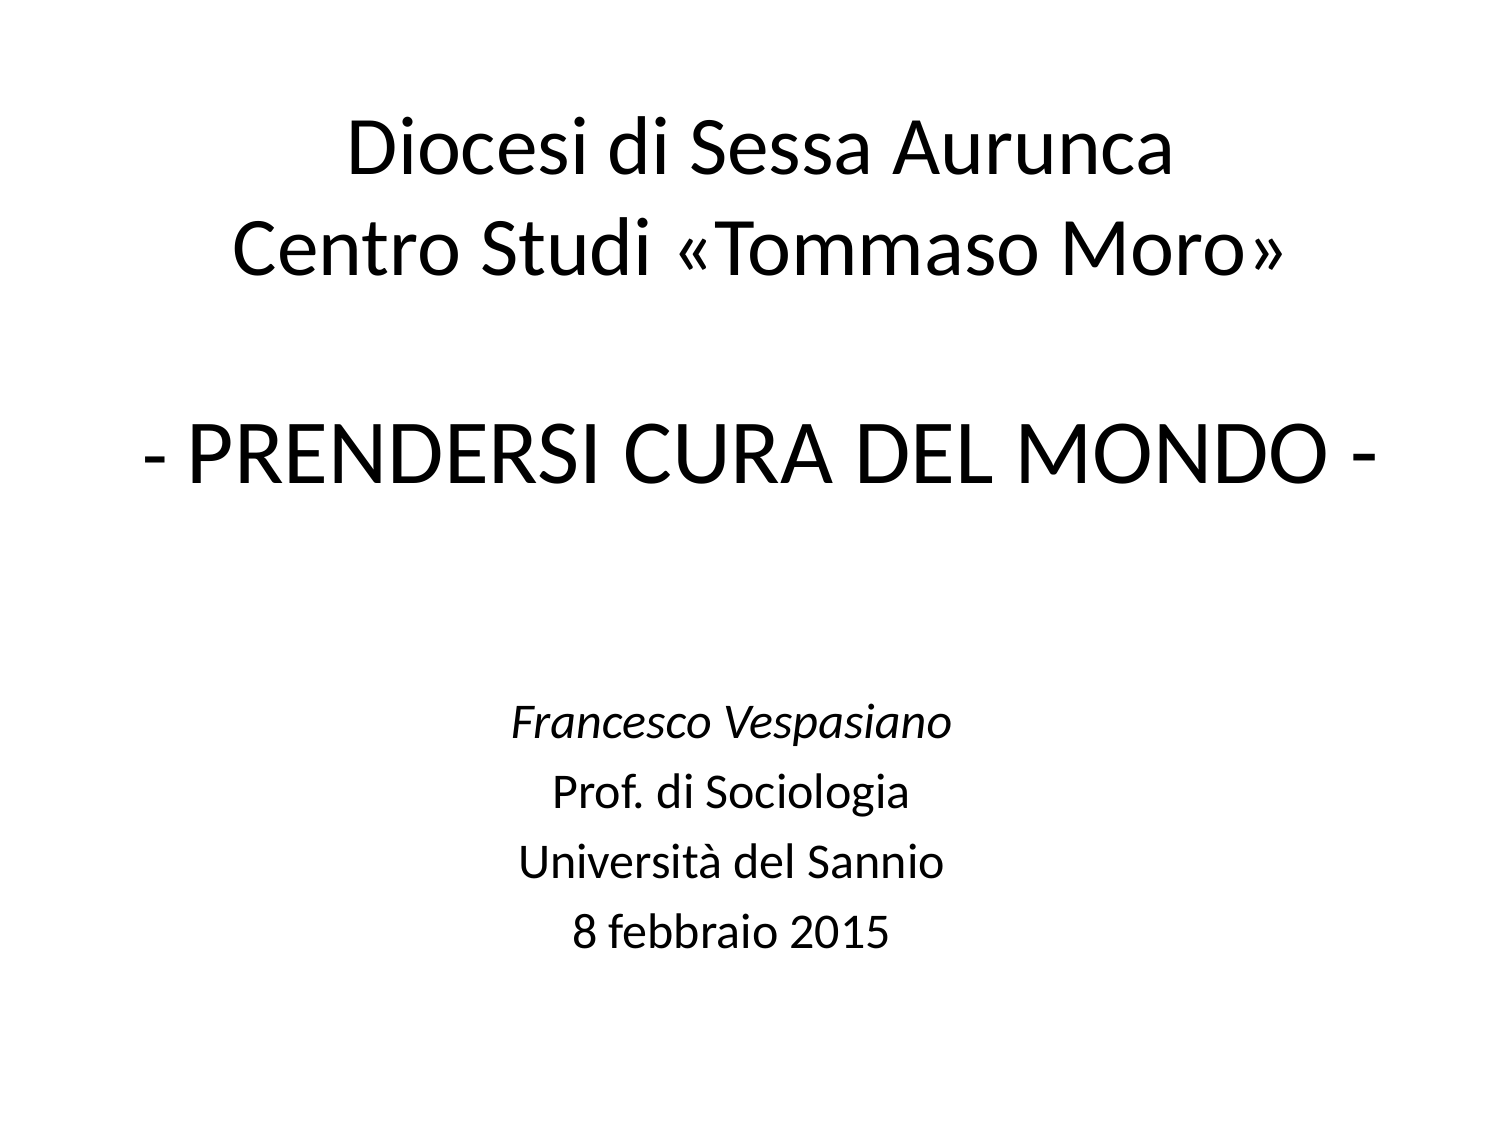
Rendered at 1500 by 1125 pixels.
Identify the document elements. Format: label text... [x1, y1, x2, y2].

title Diocesi di Sessa Aurunca Centro Studi «Tommaso Moro» - PRENDERSI CURA DEL MONDO - [123, 66, 1399, 528]
subtitle Francesco Vespasiano Prof. di Sociologia Università del Sannio 8 febbraio 2015 [206, 680, 1257, 969]
